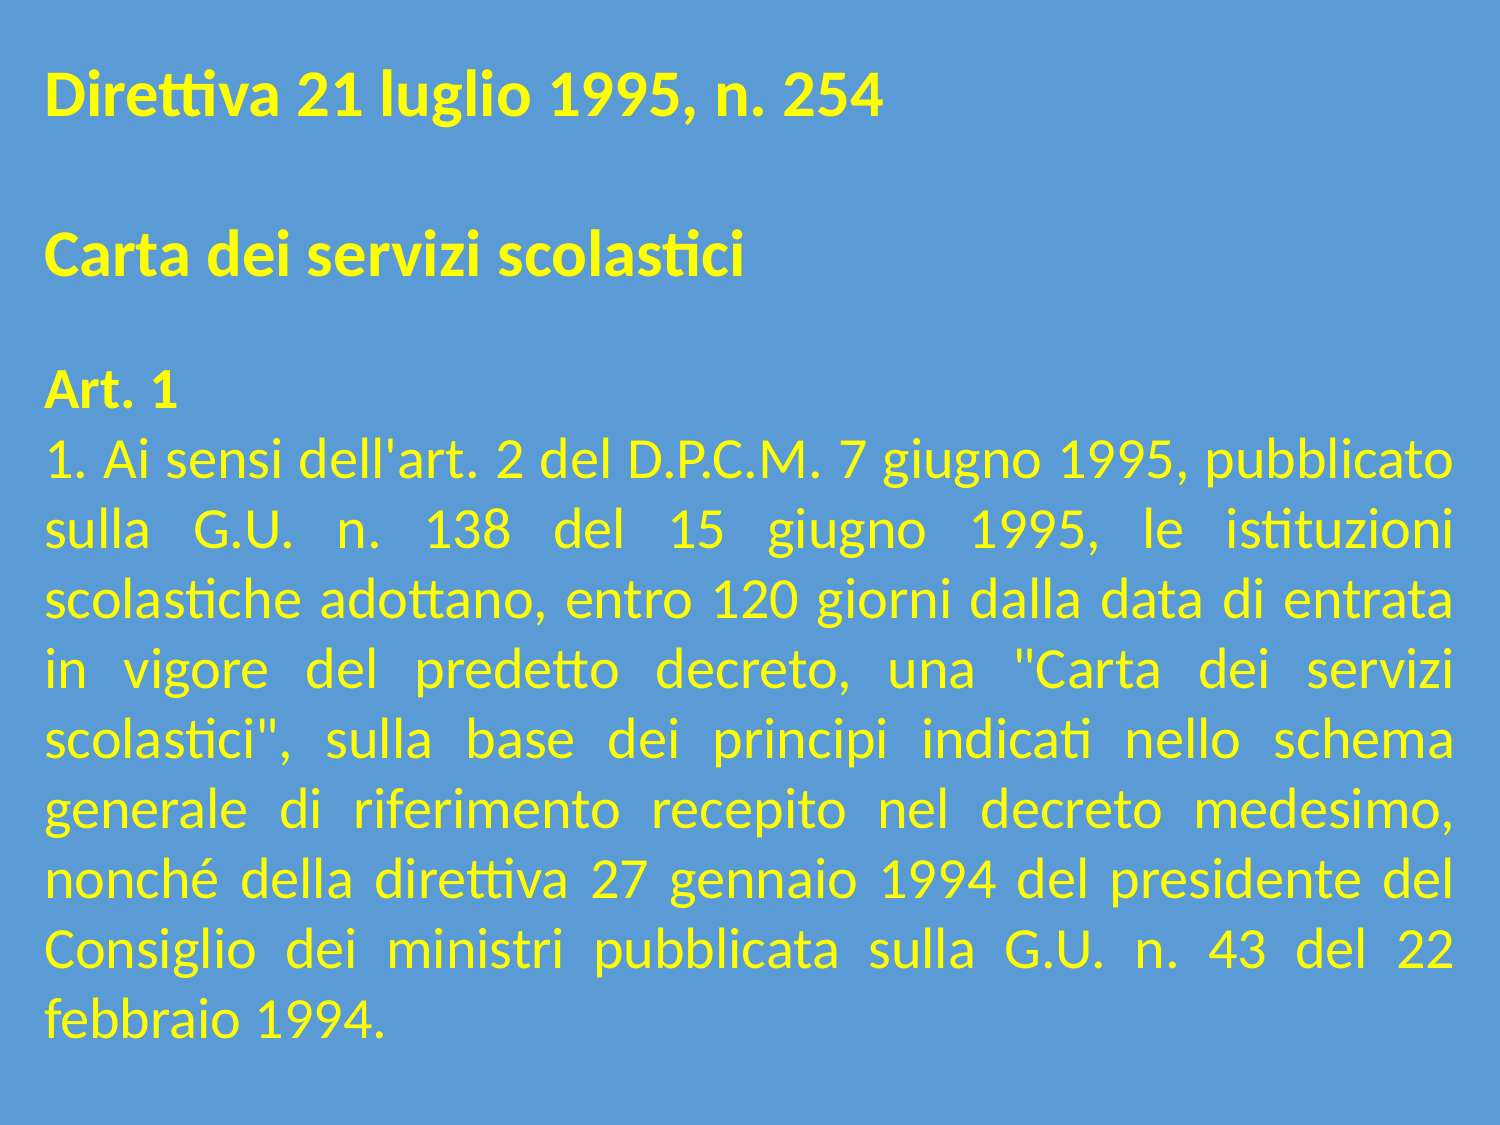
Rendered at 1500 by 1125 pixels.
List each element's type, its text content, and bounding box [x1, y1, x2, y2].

text_box Direttiva 21 luglio 1995, n. 254 Carta dei servizi scolastici Art. 1 1. Ai sensi dell'art. 2 del D.P.C.M. 7 giugno 1995, pubblicato sulla G.U. n. 138 del 15 giugno 1995, le istituzioni scolastiche adottano, entro 120 giorni dalla data di entrata in vigore del predetto decreto, una "Carta dei servizi scolastici", sulla base dei principi indicati nello schema generale di riferimento recepito nel decreto medesimo, nonché della direttiva 27 gennaio 1994 del presidente del Consiglio dei ministri pubblicata sulla G.U. n. 43 del 22 febbraio 1994. [29, 42, 1471, 1058]
